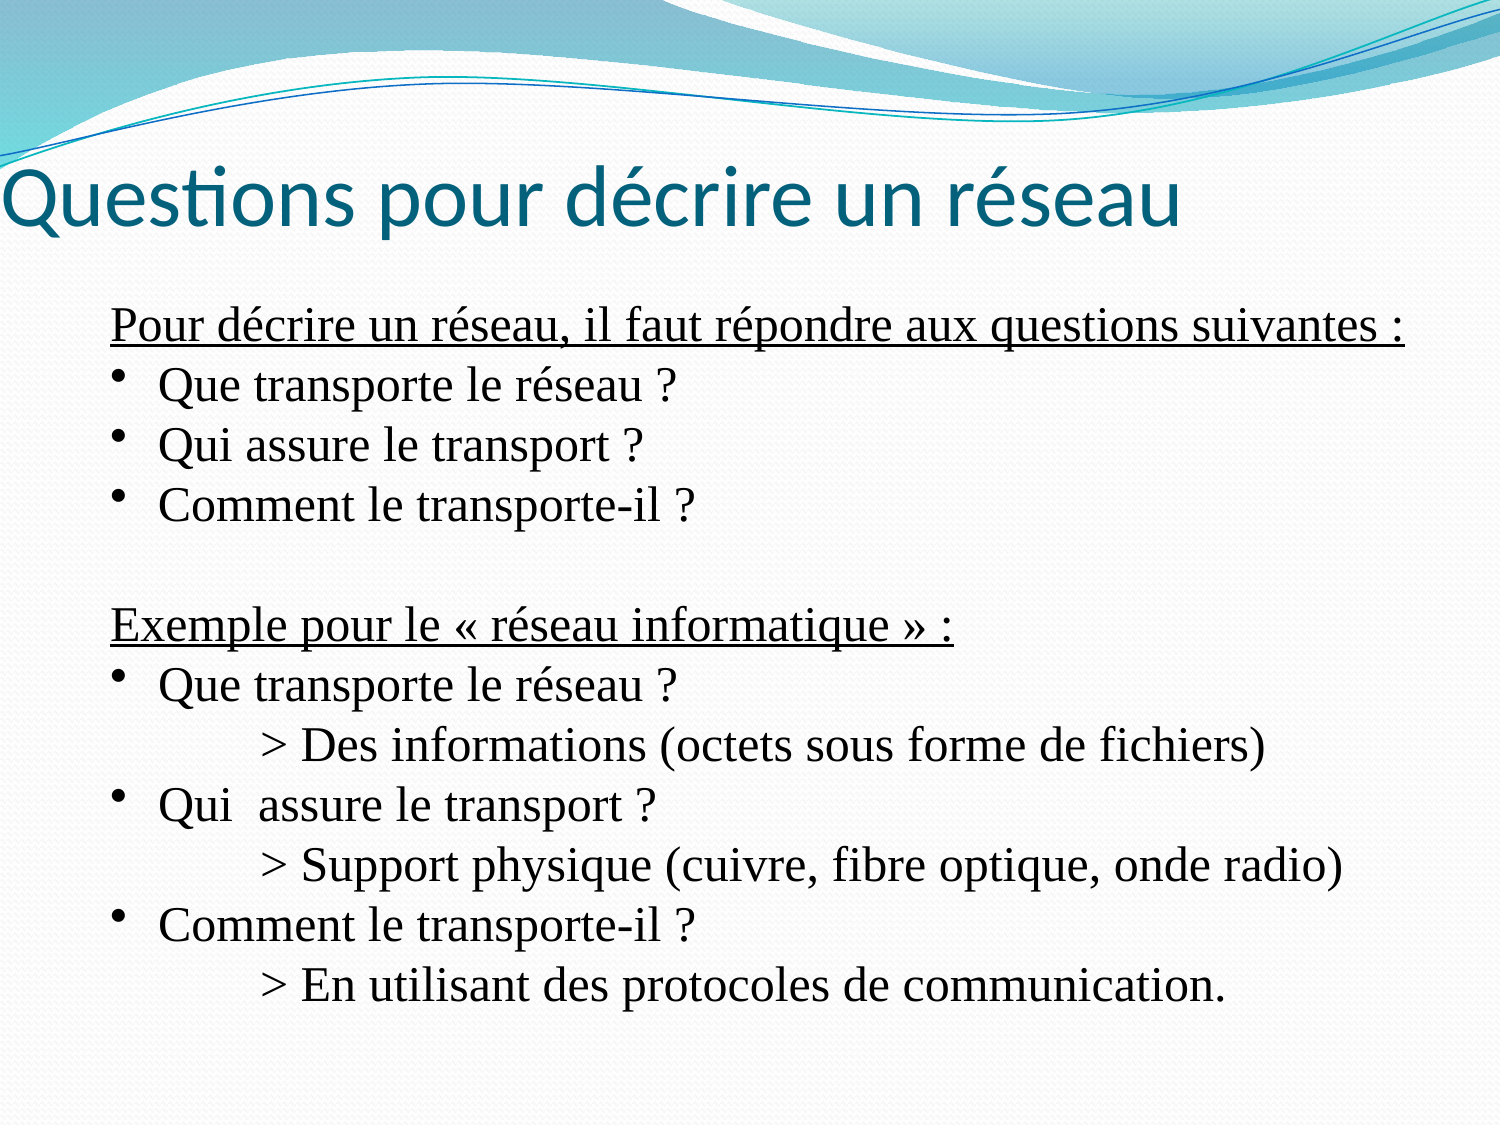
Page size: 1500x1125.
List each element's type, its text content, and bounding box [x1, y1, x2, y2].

text_box Pour décrire un réseau, il faut répondre aux questions suivantes : Que transporte le réseau ? Qui assure le transport ? Comment le transporte-il ? [95, 284, 1425, 539]
text_box Exemple pour le « réseau informatique » : Que transporte le réseau ? > Des informations (octets sous forme de fichiers) Qui assure le transport ? > Support physique (cuivre, fibre optique, onde radio) Comment le transporte-il ? > En utilisant des protocoles de communication. [95, 583, 1400, 1019]
title Questions pour décrire un réseau [0, 55, 1275, 244]
